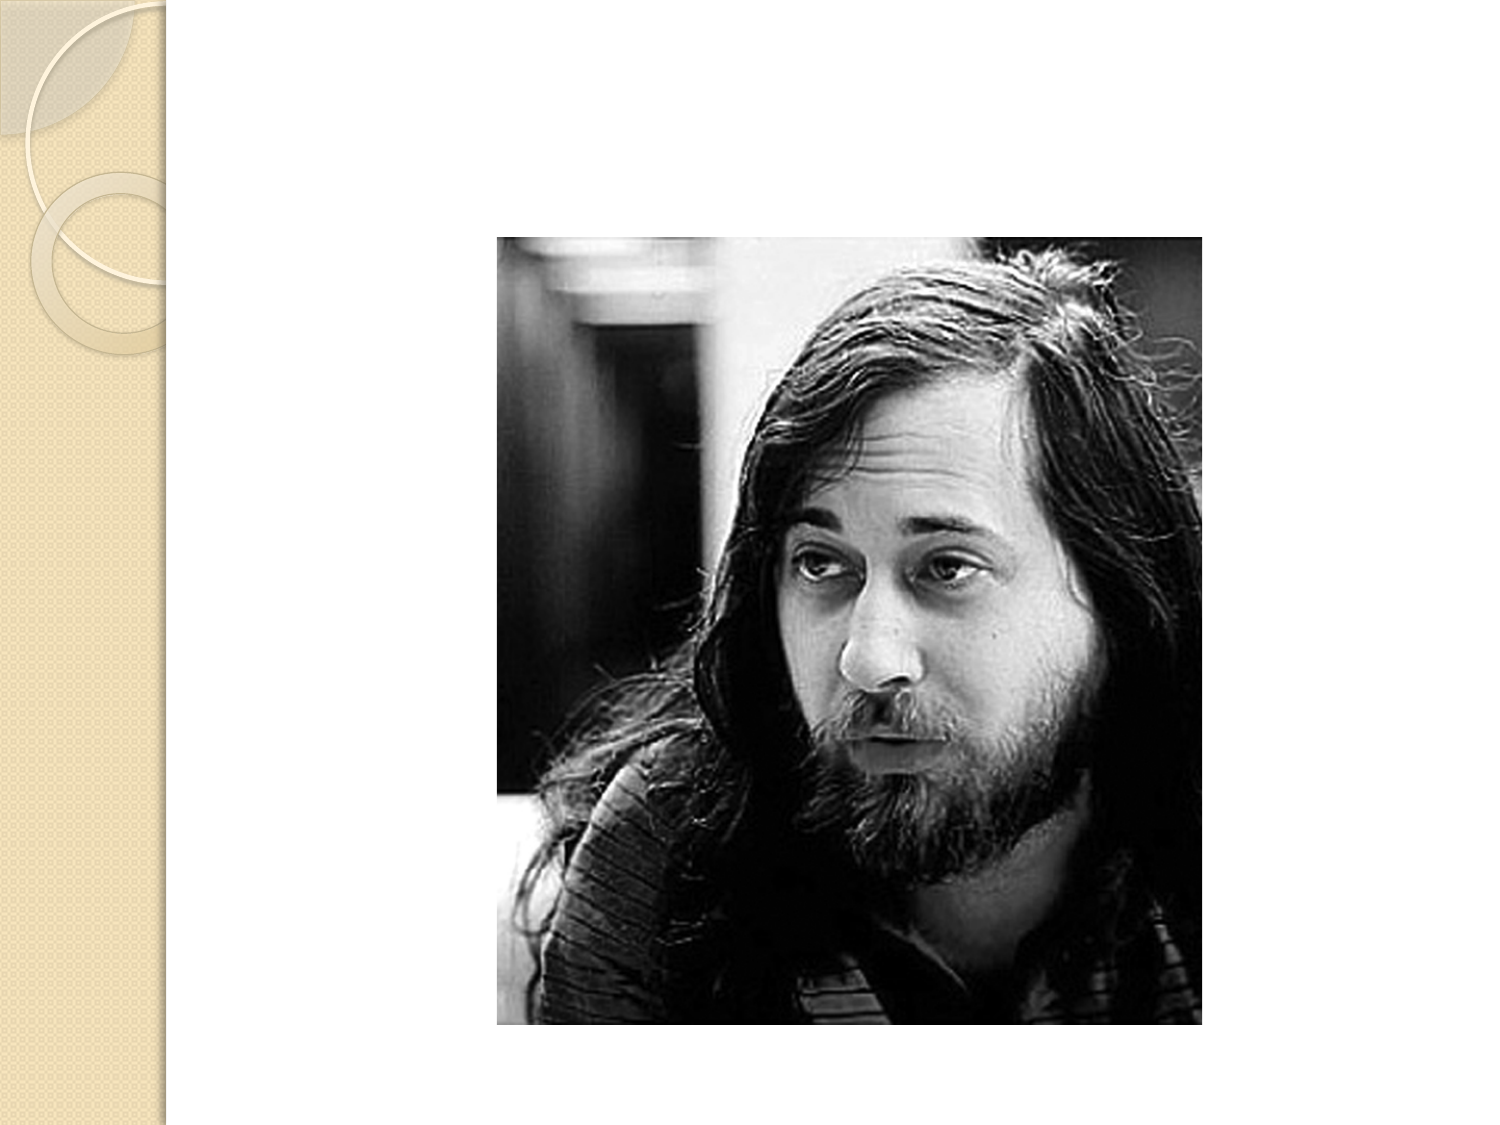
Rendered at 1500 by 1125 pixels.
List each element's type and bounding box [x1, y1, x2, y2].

list [496, 237, 1203, 1026]
